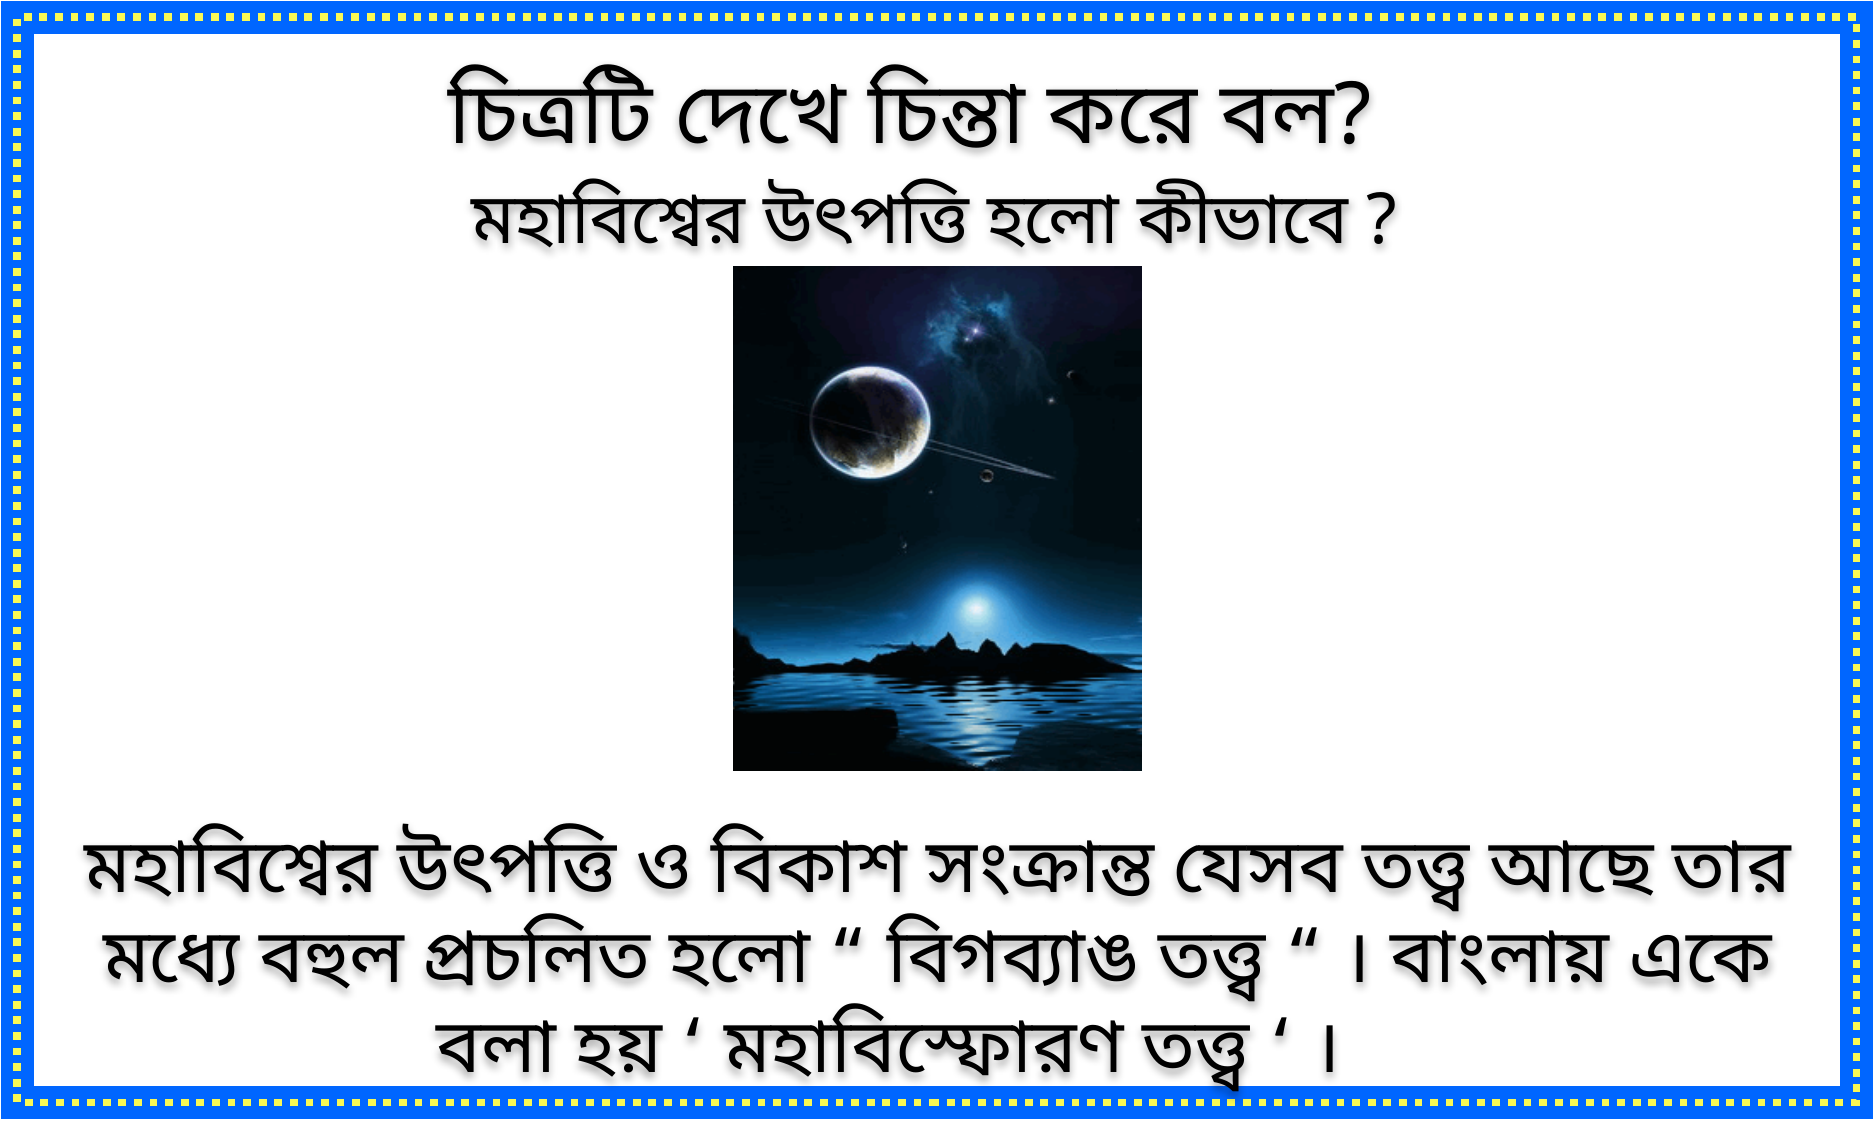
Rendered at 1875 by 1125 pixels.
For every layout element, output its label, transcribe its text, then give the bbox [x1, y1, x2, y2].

picture [733, 266, 1142, 606]
text_box মহাবিশ্বের উৎপত্তি ও বিকাশ সংক্রান্ত যেসব তত্ত্ব আছে তার মধ্যে বহুল প্রচলিত হলো “ বিগব্যাঙ তত্ত্ব “ । বাংলায় একে বলা হয় ‘ মহাবিস্ফোরণ তত্ত্ব ‘ । [43, 809, 1833, 1095]
picture [733, 551, 1142, 771]
text_box চিত্রটি দেখে চিন্তা করে বল? [75, 49, 1811, 166]
text_box মহাবিশ্বের উৎপত্তি হলো কীভাবে ? [75, 166, 1811, 266]
